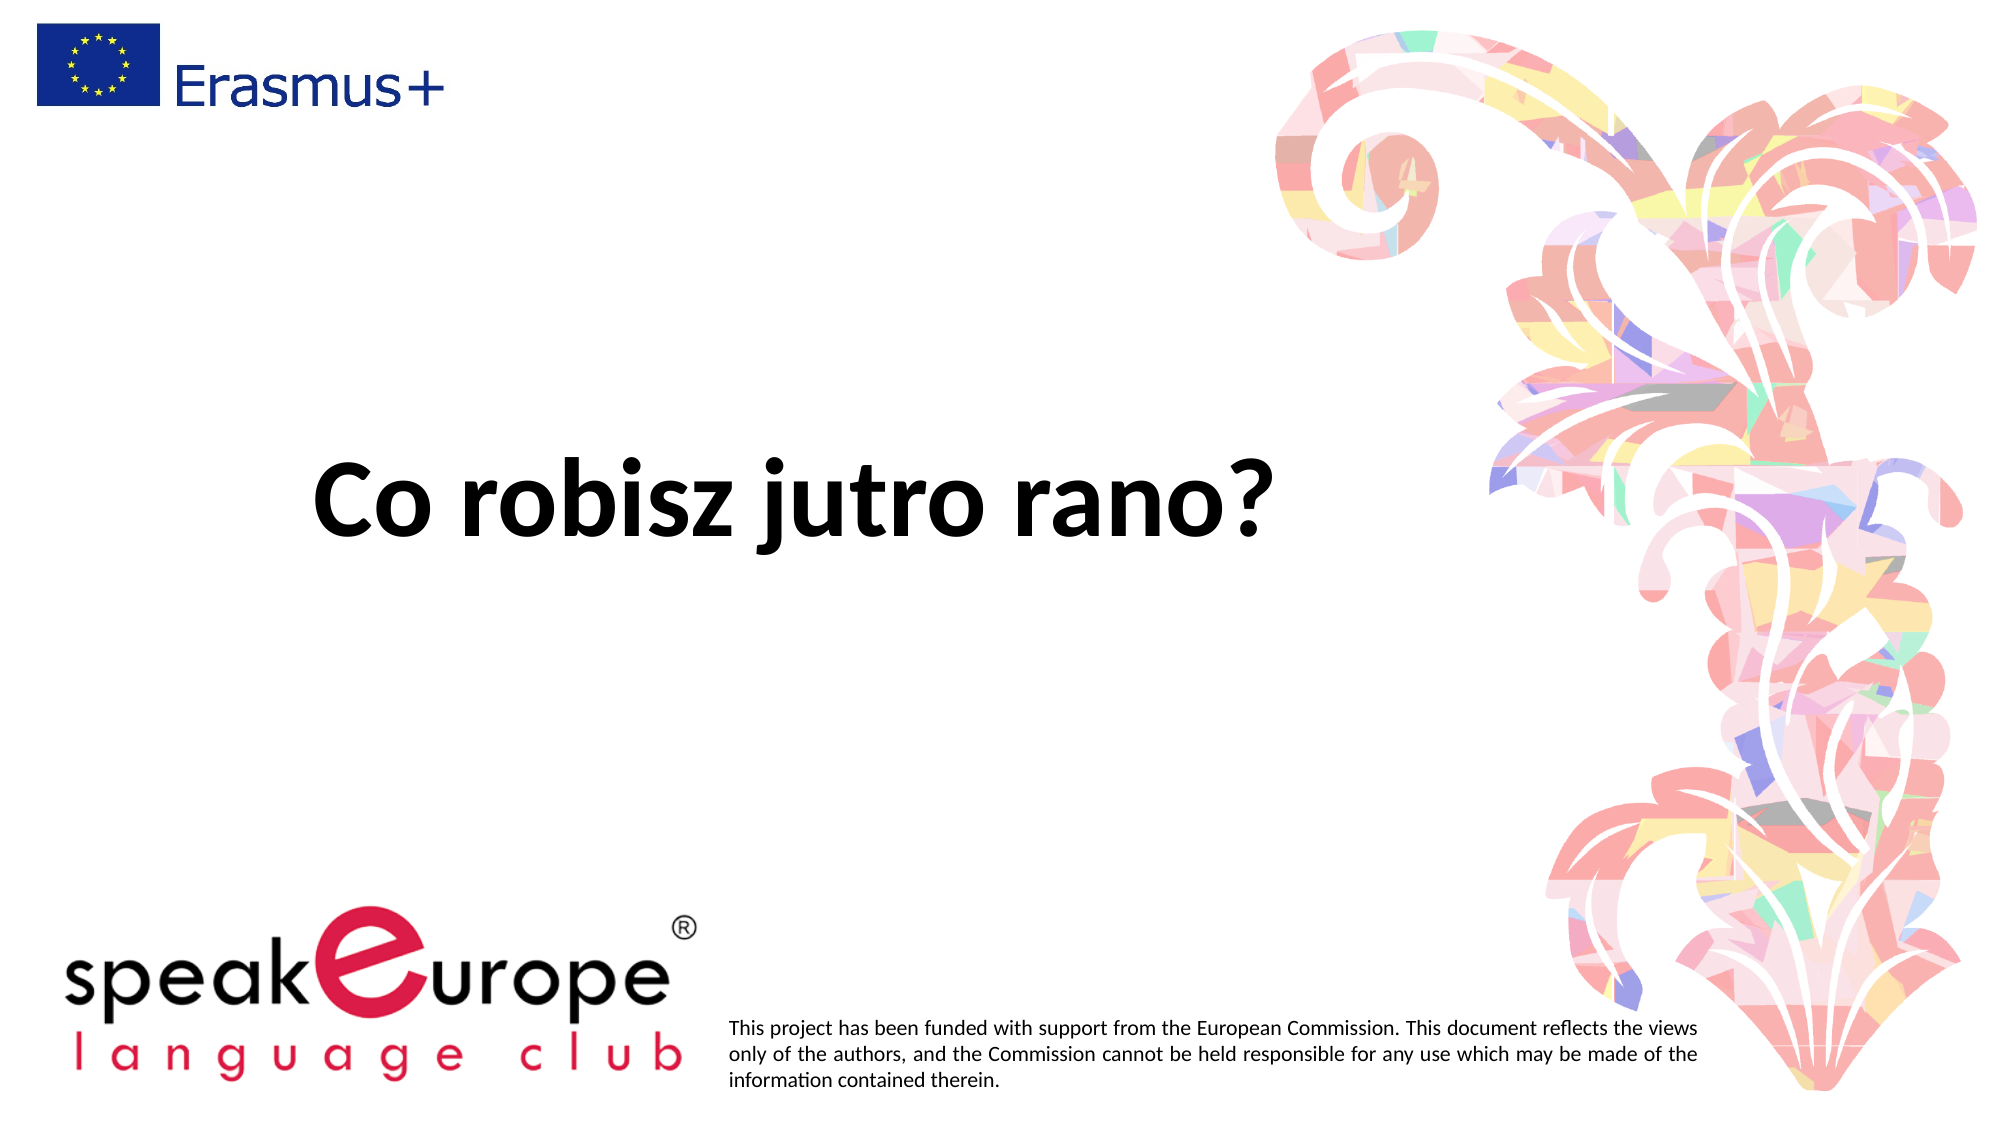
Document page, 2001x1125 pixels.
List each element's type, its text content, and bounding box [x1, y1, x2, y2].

picture [0, 876, 748, 1125]
picture [1275, 30, 1977, 1091]
text_box This project has been funded with support from the European Commission. This document reflects the views only of the authors, and the Commission cannot be held responsible for any use which may be made of the information contained therein. [748, 1006, 1715, 1100]
picture [13, 0, 467, 130]
text_box Co robisz jutro rano? [299, 416, 1275, 567]
